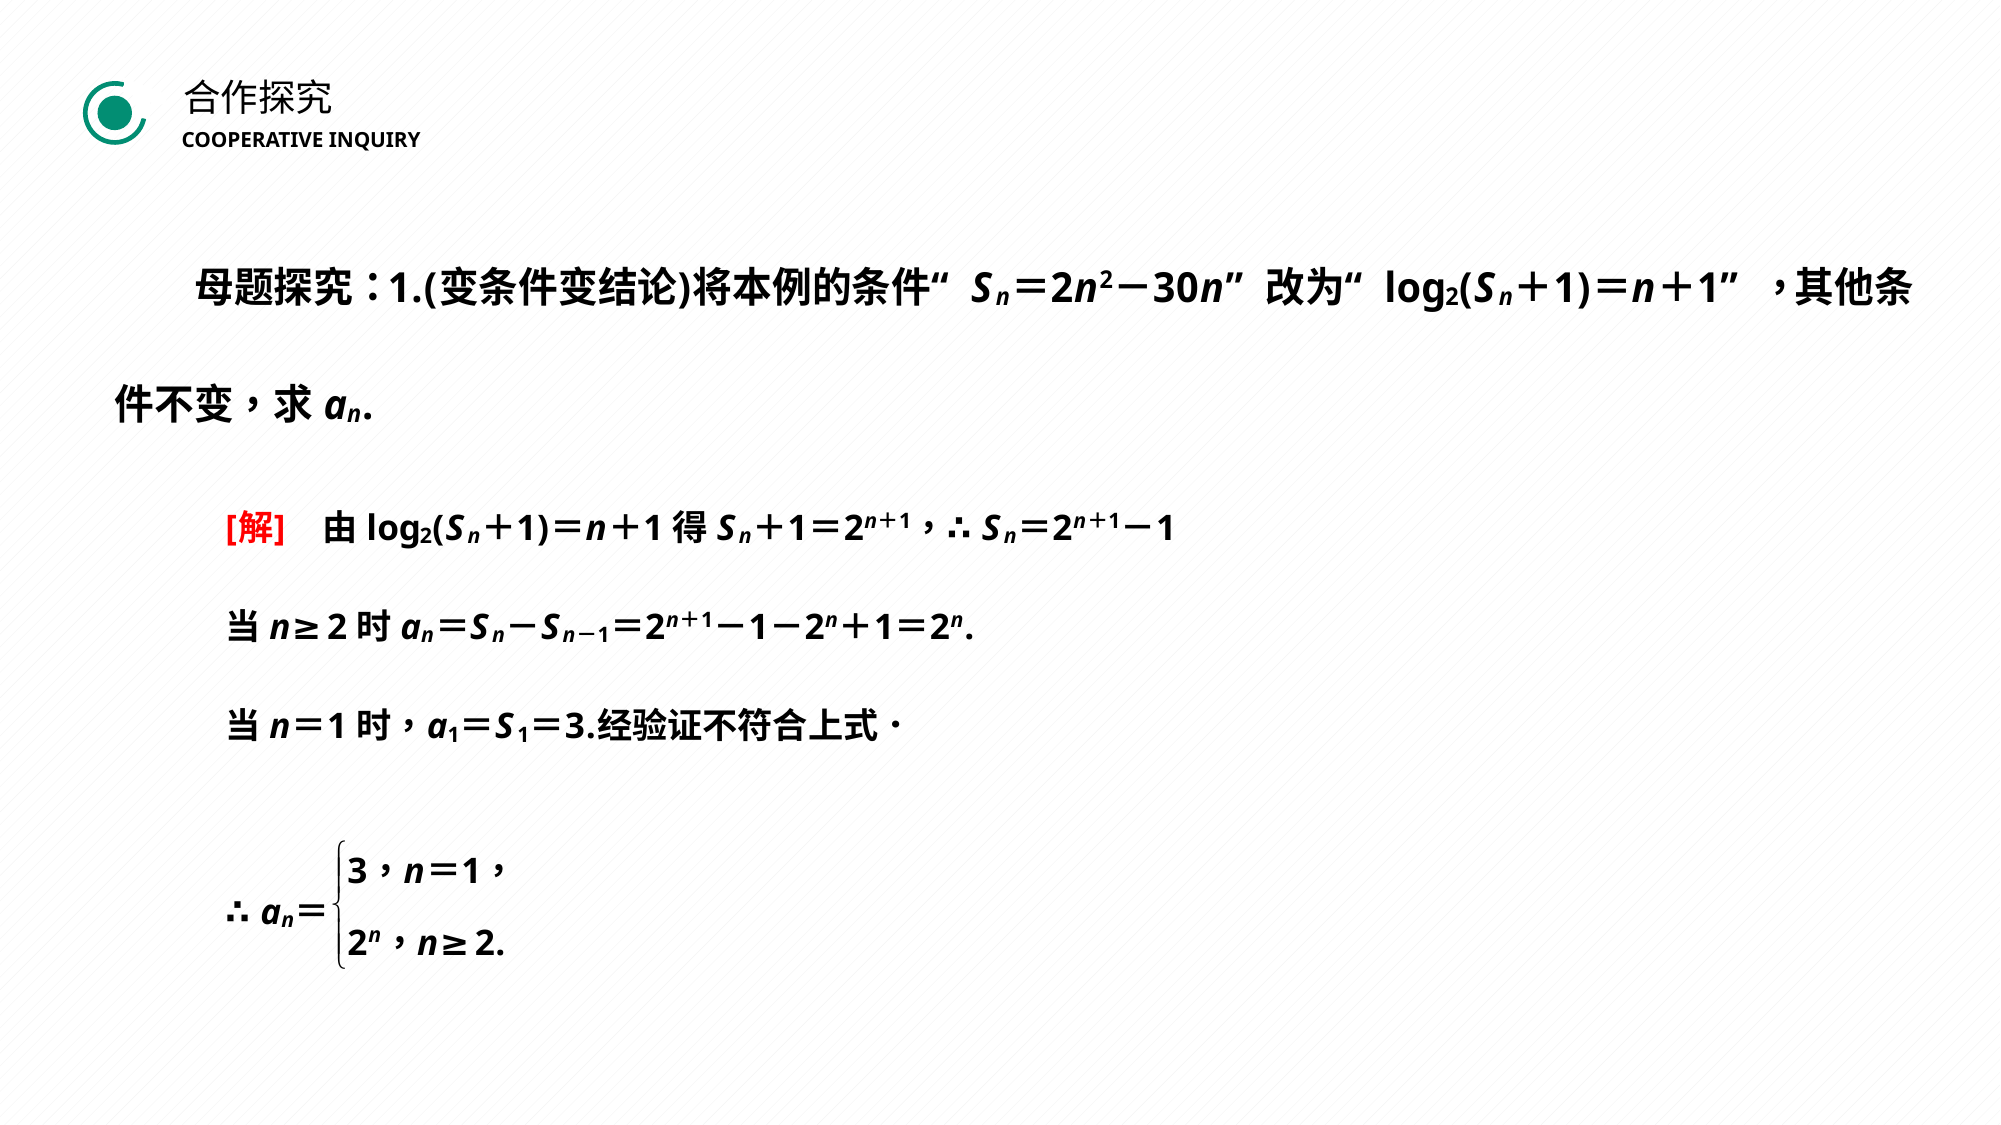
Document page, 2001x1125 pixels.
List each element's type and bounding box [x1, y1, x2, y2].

text_box [114, 246, 1915, 481]
text_box [154, 493, 1318, 1053]
text_box [86, 66, 493, 161]
